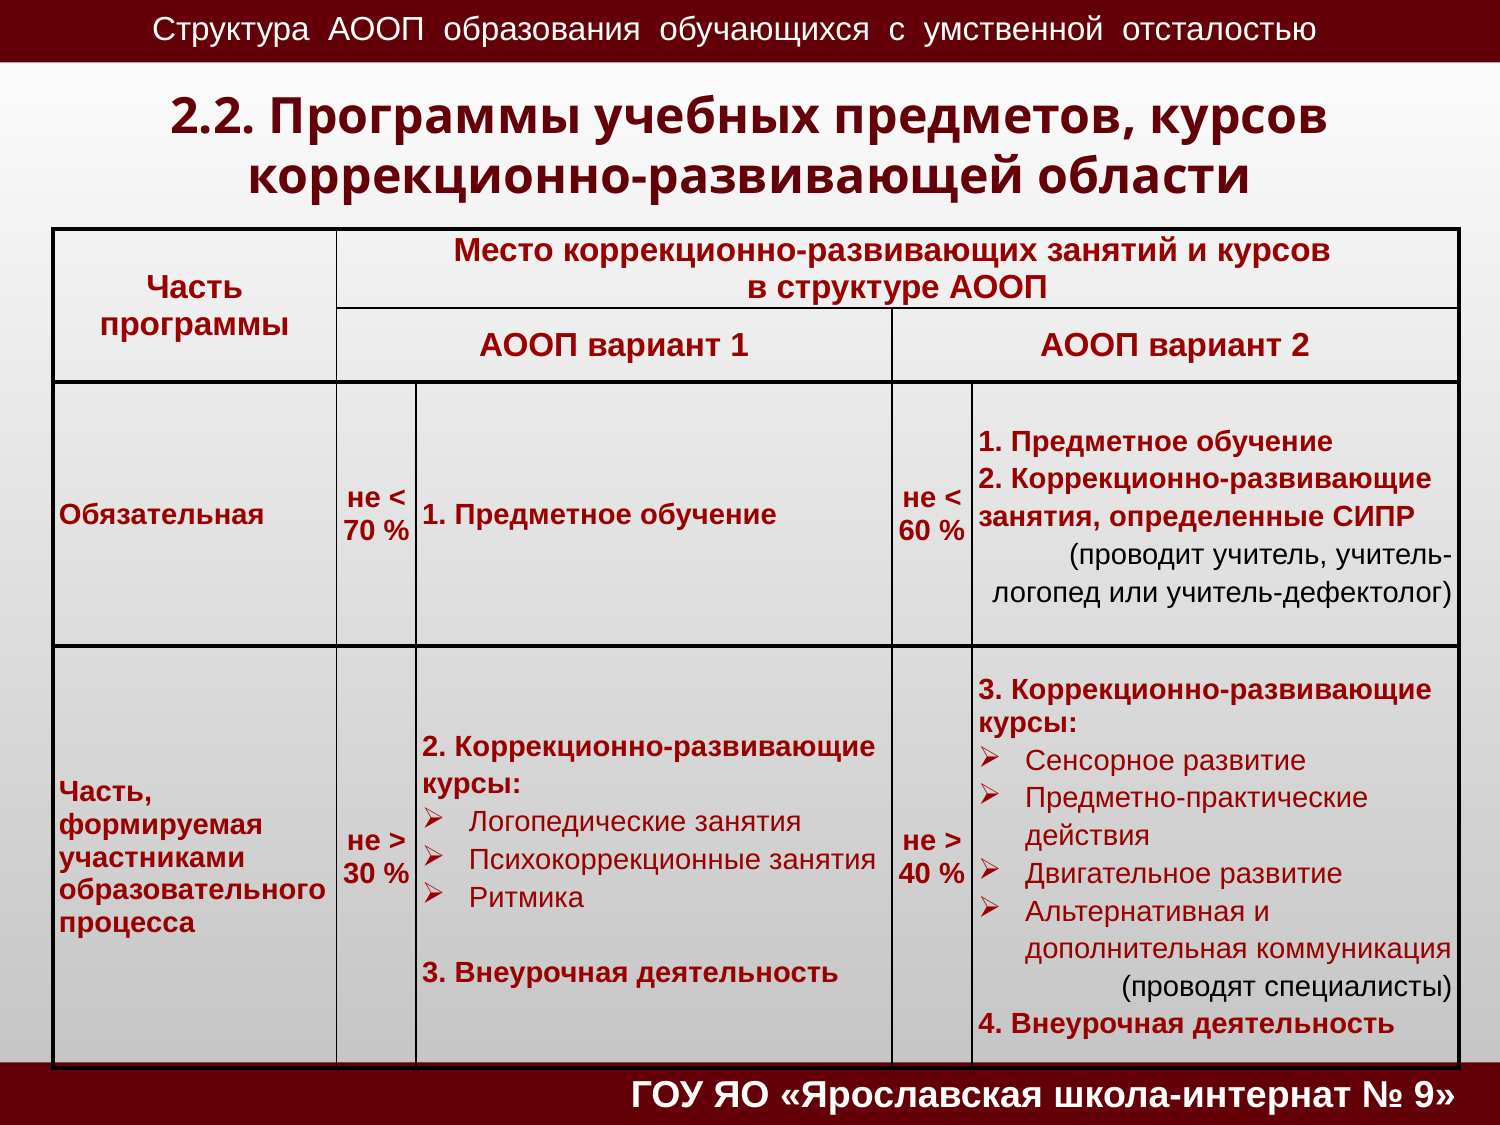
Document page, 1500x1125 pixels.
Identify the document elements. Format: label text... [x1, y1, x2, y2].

table_cell не > 30 % [337, 648, 415, 1066]
table_cell не < 60 % [893, 384, 971, 644]
table_cell 3. Коррекционно-развивающие курсы: Сенсорное развитие Предметно-практические действия Двигательное развитие Альтернативная и дополнительная коммуникация (проводят специалисты) 4. Внеурочная деятельность [973, 648, 1457, 1066]
table_header Часть программы [55, 231, 336, 380]
table_cell 2. Коррекционно-развивающие курсы: Логопедические занятия Психокоррекционные занятия Ритмика 3. Внеурочная деятельность [417, 648, 891, 1066]
table_header Место коррекционно-развивающих занятий и курсов в структуре АООП [337, 231, 1457, 307]
table_cell 1. Предметное обучение 2. Коррекционно-развивающие занятия, определенные СИПР (проводит учитель, учитель-логопед или учитель-дефектолог) [973, 384, 1457, 644]
table_cell АООП вариант 2 [893, 309, 1457, 380]
table_cell 1. Предметное обучение [417, 384, 891, 644]
table_cell не > 40 % [893, 648, 971, 1066]
table_cell не < 70 % [337, 384, 415, 644]
table_cell АООП вариант 1 [337, 309, 891, 380]
table_cell Обязательная [55, 384, 336, 644]
table_cell Часть, формируемая участниками образовательного процесса [55, 648, 336, 1066]
title 2.2. Программы учебных предметов, курсов коррекционно-развивающей области [99, 78, 1400, 209]
